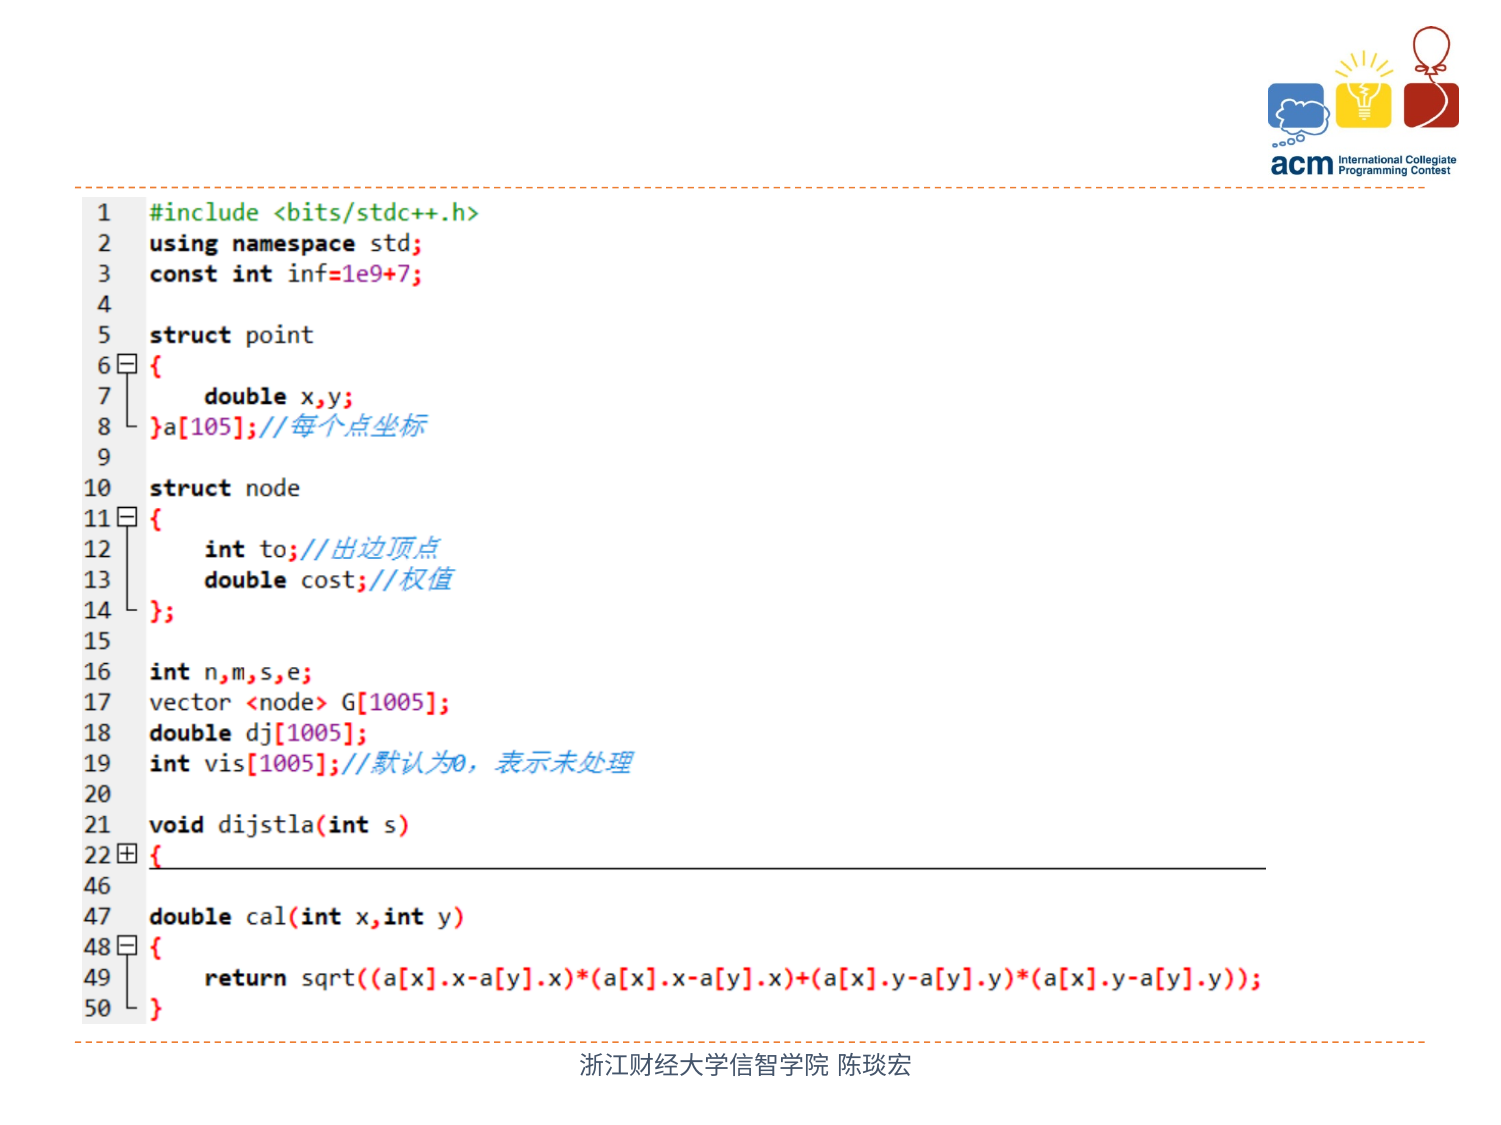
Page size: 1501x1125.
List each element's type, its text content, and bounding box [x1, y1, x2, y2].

footer 浙江财经大学信智学院 陈琰宏 [496, 1042, 1004, 1103]
picture [82, 197, 1266, 1024]
slide_number [1059, 1042, 1398, 1103]
picture [1268, 26, 1459, 181]
